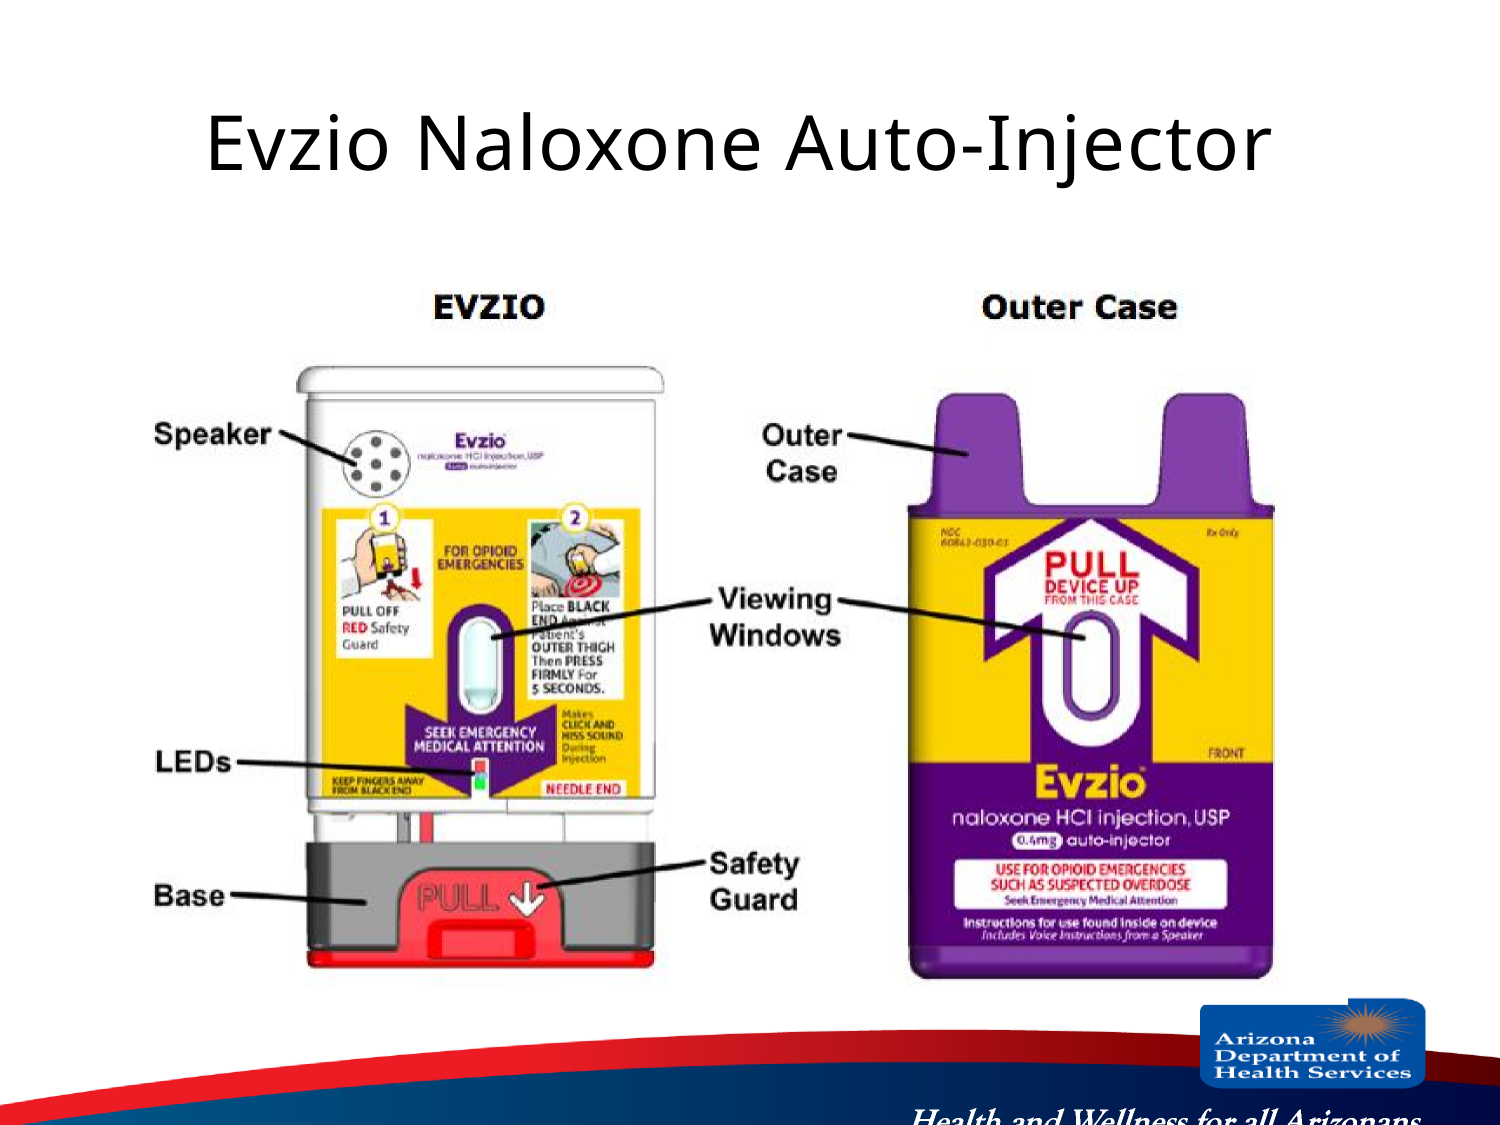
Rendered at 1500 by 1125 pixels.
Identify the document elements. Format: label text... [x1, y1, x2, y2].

picture [0, 290, 1500, 1125]
list Evzio Naloxone Auto-Injector [0, 91, 1500, 290]
